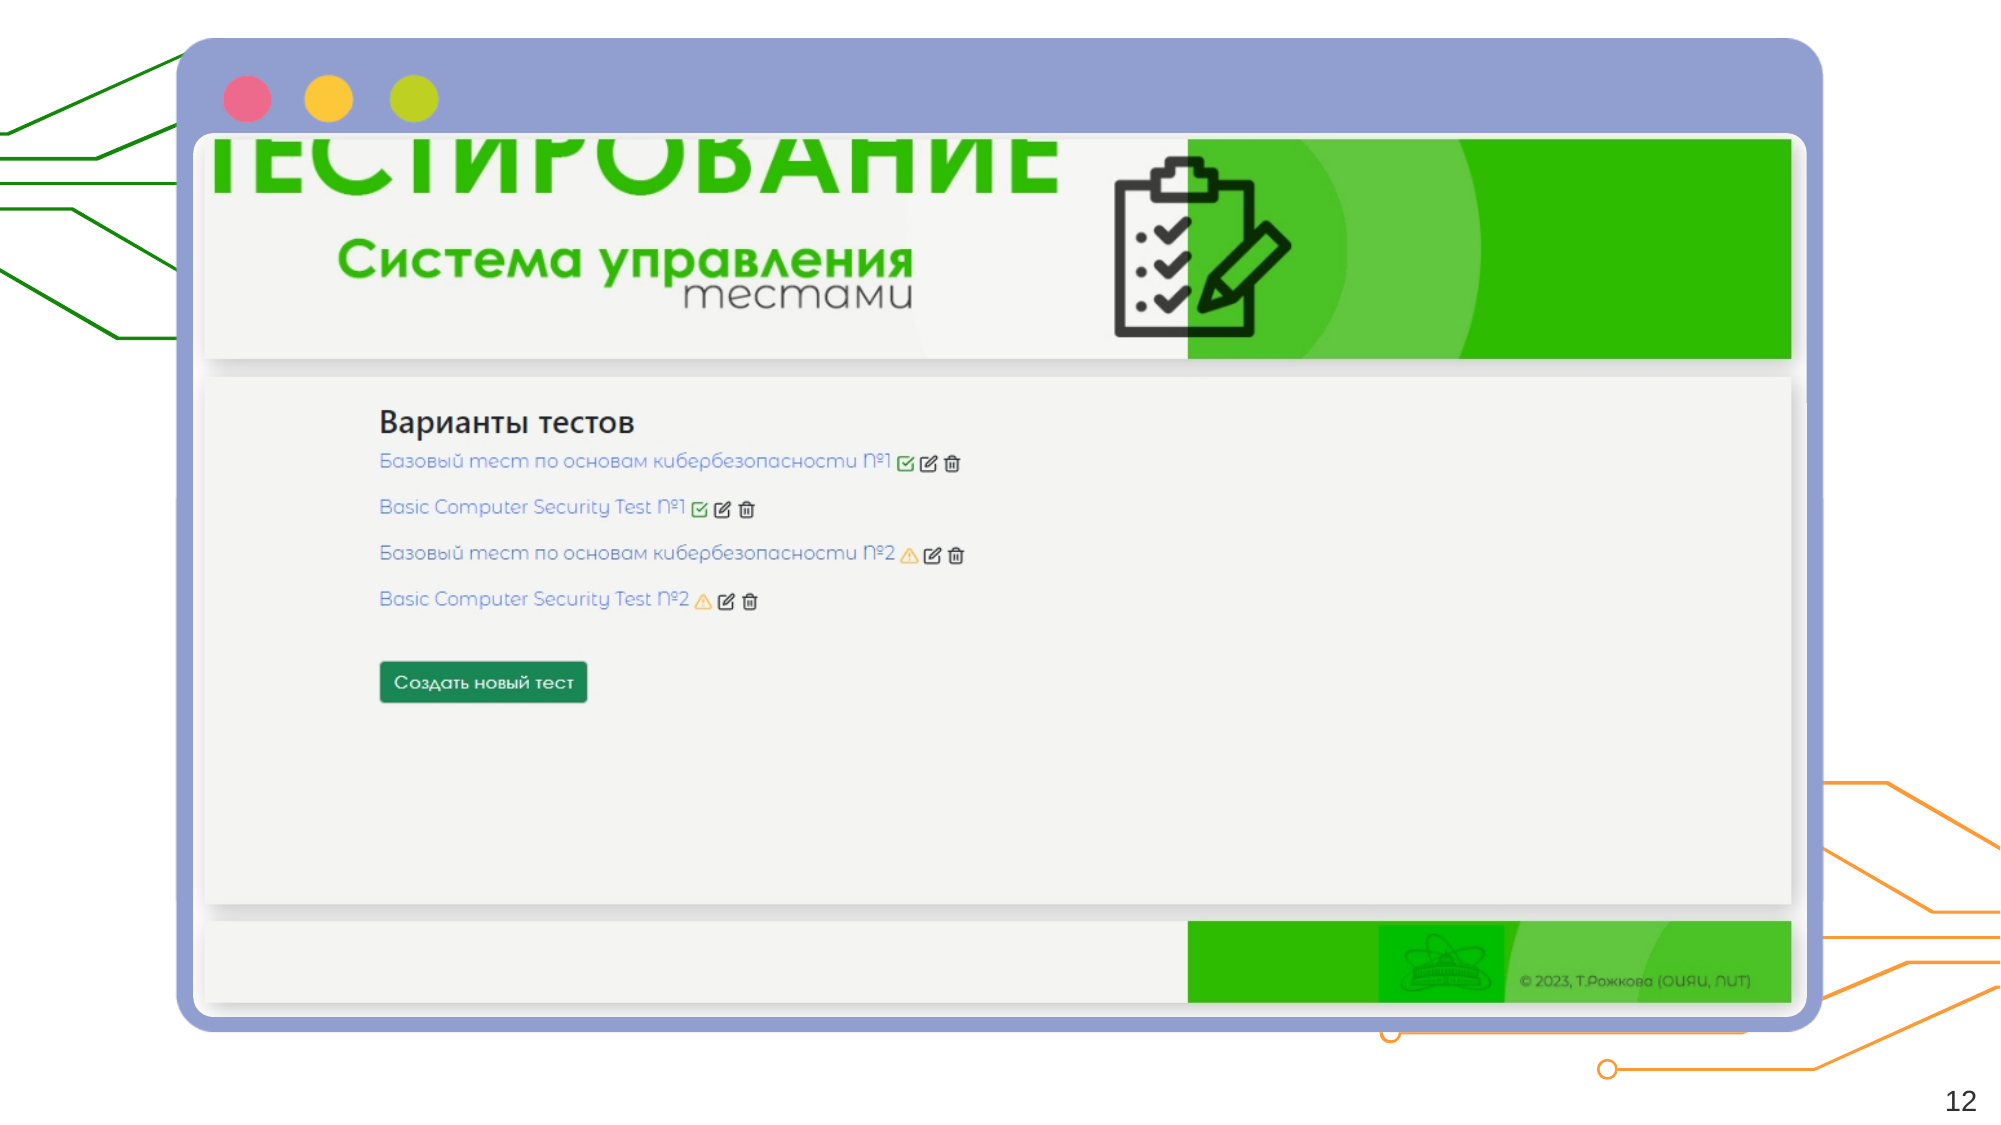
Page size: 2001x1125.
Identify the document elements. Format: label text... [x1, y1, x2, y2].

text_box 12 [1930, 1074, 2000, 1125]
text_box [174, 38, 1826, 1034]
